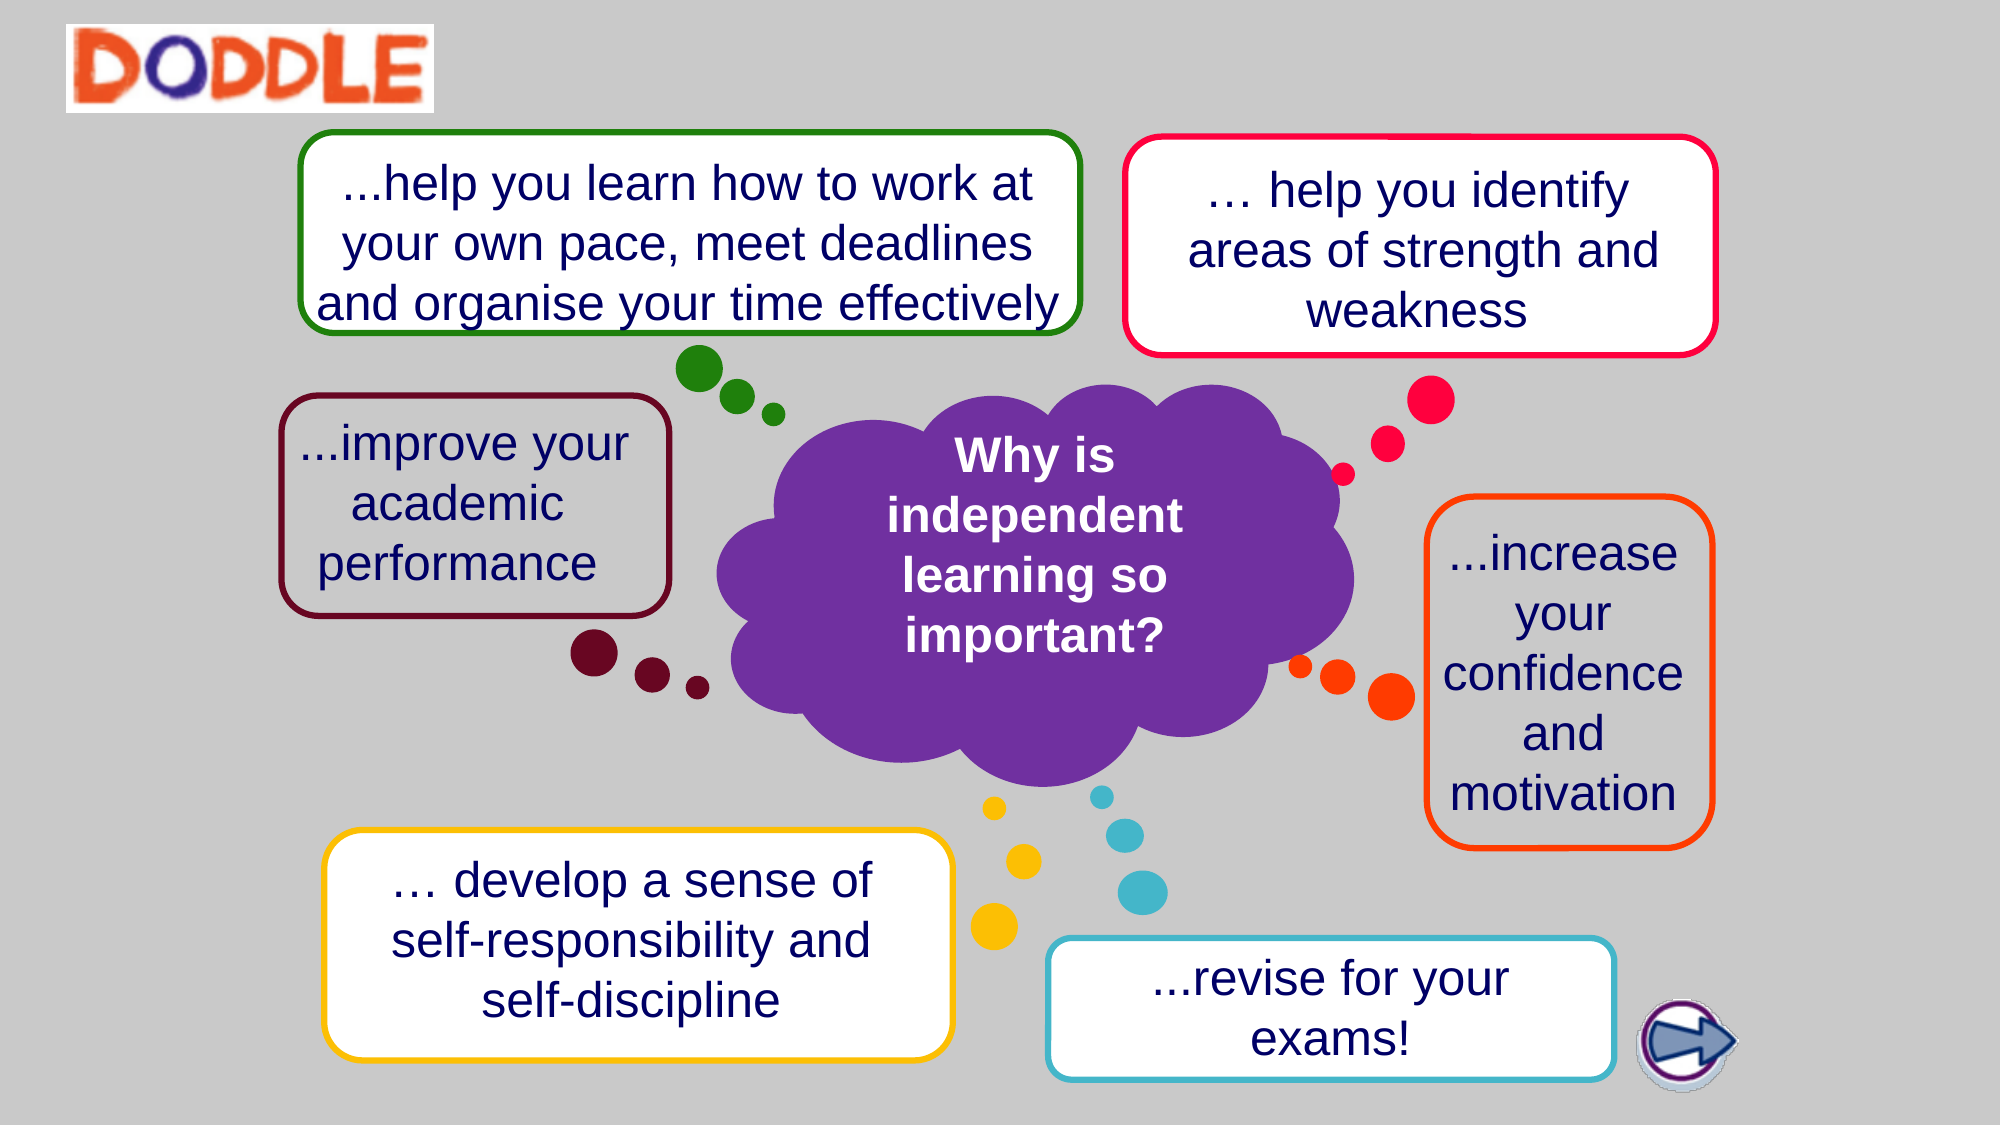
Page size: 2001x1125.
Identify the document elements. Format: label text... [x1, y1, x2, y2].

text_box [1116, 869, 1169, 917]
text_box [633, 656, 672, 694]
text_box [1078, 151, 1082, 315]
text_box [684, 674, 711, 701]
text_box Why is independent learning so important? [816, 415, 1254, 671]
text_box ...increase your confidence and motivation [1417, 512, 1710, 888]
text_box [715, 383, 1356, 788]
text_box [1366, 672, 1417, 722]
text_box [1089, 784, 1115, 811]
text_box [1318, 658, 1357, 696]
text_box [1005, 842, 1043, 881]
picture [66, 24, 434, 113]
text_box [1710, 526, 1714, 819]
text_box [1104, 817, 1146, 854]
text_box [1437, 495, 1702, 512]
text_box … help you identify areas of strength and weakness [1115, 149, 1719, 345]
text_box [569, 628, 619, 678]
text_box [286, 599, 665, 617]
text_box [1133, 135, 1709, 149]
text_box [1134, 345, 1707, 357]
text_box [1330, 461, 1357, 487]
text_box ...help you learn how to work at your own pace, meet deadlines and organise your time effectively [297, 142, 1078, 338]
text_box [294, 394, 657, 403]
text_box [981, 795, 1008, 822]
text_box ...revise for your exams! [1040, 937, 1622, 1073]
text_box [1053, 1073, 1609, 1081]
text_box [323, 828, 954, 1062]
text_box [718, 377, 756, 416]
text_box [760, 401, 787, 428]
text_box ...improve your academic performance [249, 403, 666, 599]
text_box [1406, 374, 1456, 426]
text_box [666, 415, 671, 597]
text_box [674, 343, 724, 394]
text_box … develop a sense of self-responsibility and self-discipline [334, 840, 929, 1036]
picture [1635, 999, 1739, 1094]
text_box [1287, 653, 1314, 680]
text_box [308, 131, 1072, 142]
text_box [1369, 424, 1406, 464]
text_box [969, 902, 1019, 952]
